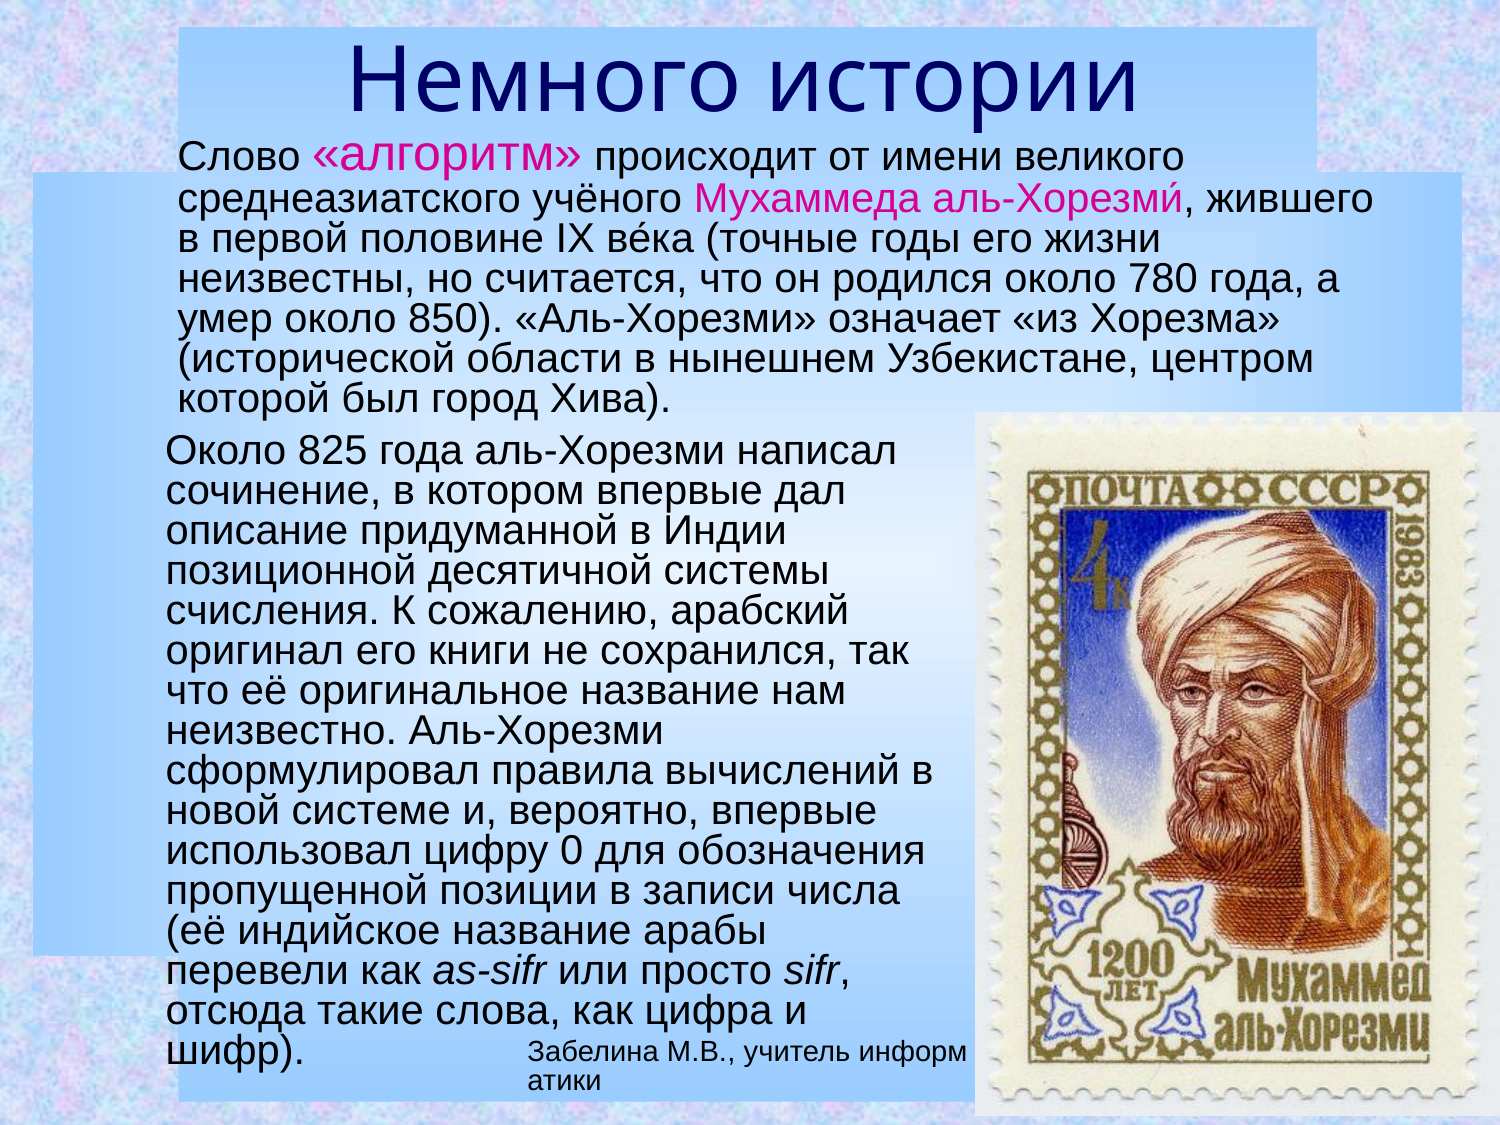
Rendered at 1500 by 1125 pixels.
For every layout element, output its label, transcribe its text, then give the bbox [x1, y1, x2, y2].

list Около 825 года аль-Хорезми написал сочинение, в котором впервые дал описание придуманной в Индии позиционной десятичной системы счисления. К сожалению, арабский оригинал его книги не сохранился, так что её оригинальное название нам неизвестно. Аль-Хорезми сформулировал правила вычислений в новой системе и, вероятно, впервые использовал цифру 0 для обозначения пропущенной позиции в записи числа (её индийское название арабы перевели как as-sifr или просто sifr, отсюда такие слова, как цифра и шифр). [149, 424, 963, 1026]
picture [0, 0, 1500, 1125]
text_box Слово «алгоритм» происходит от имени великого среднеазиатского учёного Мухаммеда аль-Хорезми́, жившего в первой половине IX ве́ка (точные годы его жизни неизвестны, но считается, что он родился около 780 года, а умер около 850). «Аль-Хорезми» означает «из Хорезма» (исторической области в нынешнем Узбекистане, центром которой был город Хива). [162, 124, 1413, 499]
title Немного истории [149, 0, 1338, 151]
footer Забелина М.В., учитель информатики [512, 1024, 969, 1103]
